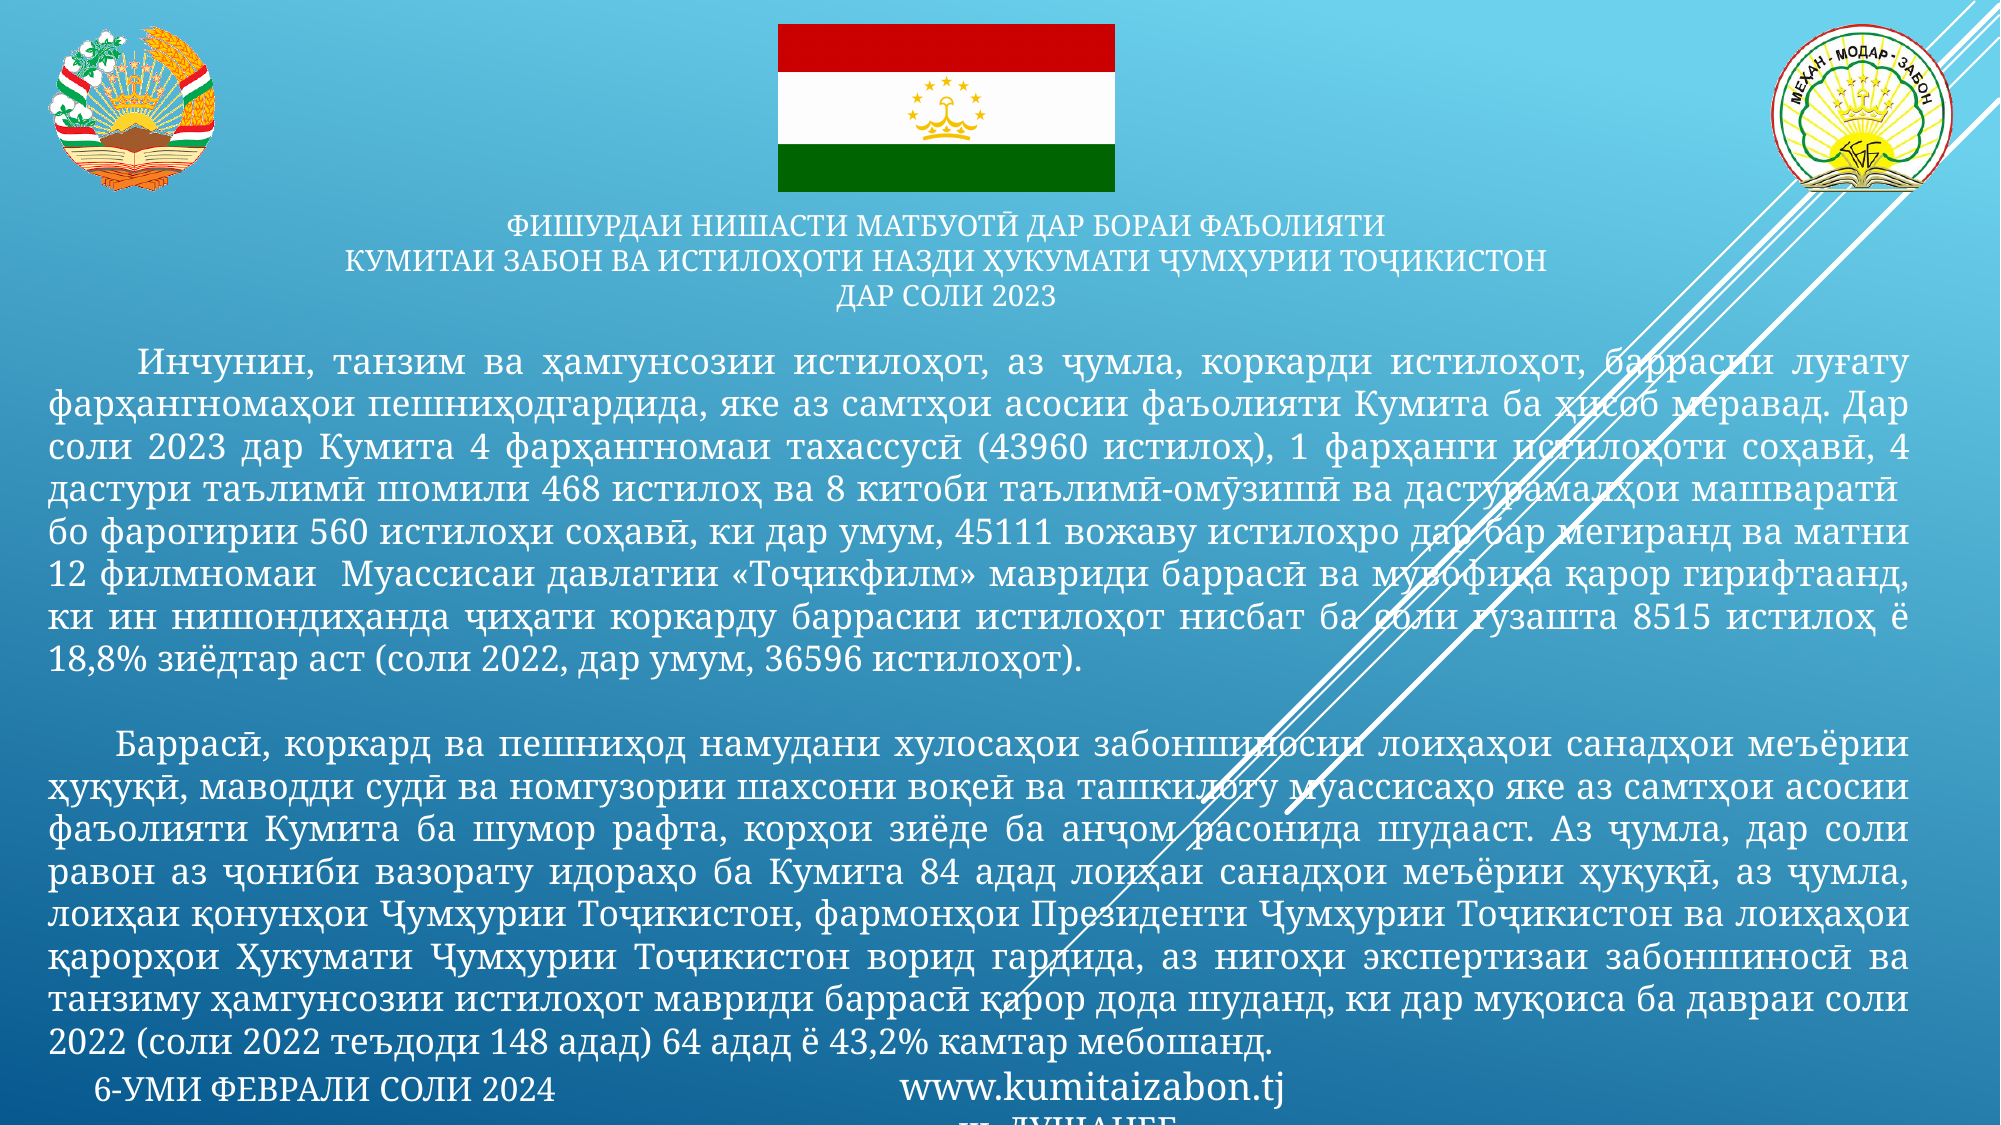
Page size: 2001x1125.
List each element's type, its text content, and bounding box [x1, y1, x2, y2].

text_box www.kumitaizabon.tj [861, 1055, 1324, 1116]
text_box ФИШУРДАИ НИШАСТИ МАТБУОТӢ ДАР БОРАИ ФАЪОЛИЯТИ КУМИТАИ ЗАБОН ВА ИСТИЛОҲОТИ НАЗДИ ҲУКУМАТИ ҶУМҲУРИИ ТОҶИКИСТОН ДАР СОЛИ 2023 [236, 200, 1657, 320]
picture [46, 23, 216, 193]
text_box 6-УМИ ФЕВРАЛИ СОЛИ 2024 ш. ДУШАНБЕ [47, 1060, 1940, 1125]
text_box Инчунин, танзим ва ҳамгунсозии истилоҳот, аз ҷумла, коркарди истилоҳот, баррасии луғату фарҳангномаҳои пешниҳодгардида, яке аз самтҳои асосии фаъолияти Кумита ба ҳисоб меравад. Дар соли 2023 дар Кумита 4 фарҳангномаи тахассусӣ (43960 истилоҳ), 1 фарҳанги истилоҳоти соҳавӣ, 4 дастури таълимӣ шомили 468 истилоҳ ва 8 китоби таълимӣ-омӯзишӣ ва дастурамалҳои машваратӣ бо фарогирии 560 истилоҳи соҳавӣ, ки дар умум, 45111 вожаву истилоҳро дар бар мегиранд ва матни 12 филмномаи Муассисаи давлатии «Тоҷикфилм» мавриди баррасӣ ва мувофиқа қарор гирифтаанд, ки ин нишондиҳанда ҷиҳати коркарду баррасии истилоҳот нисбат ба соли гузашта 8515 истилоҳ ё 18,8% зиёдтар аст (соли 2022, дар умум, 36596 истилоҳот). Баррасӣ, коркард ва пешниҳод намудани хулосаҳои забоншиносии лоиҳаҳои санадҳои меъёрии ҳуқуқӣ, маводди судӣ ва номгузории шахсони воқеӣ ва ташкилоту муассисаҳо яке аз самтҳои асосии фаъолияти Кумита ба шумор рафта, корҳои зиёде ба анҷом расонида шудааст. Аз ҷумла, дар соли равон аз ҷониби вазорату идораҳо ба Кумита 84 адад лоиҳаи санадҳои меъёрии ҳуқуқӣ, аз ҷумла, лоиҳаи қонунҳои Ҷумҳурии Тоҷикистон, фармонҳои Президенти Ҷумҳурии Тоҷикистон ва лоиҳаҳои қарорҳои Ҳукумати Ҷумҳурии Тоҷикистон ворид гардида, аз нигоҳи экспертизаи забоншиносӣ ва танзиму ҳамгунсозии истилоҳот мавриди баррасӣ қарор дода шуданд, ки дар муқоиса ба давраи соли 2022 (соли 2022 теъдоди 148 адад) 64 адад ё 43,2% камтар мебошанд. [33, 331, 1926, 1069]
picture [1770, 23, 1953, 193]
picture [778, 23, 1115, 193]
